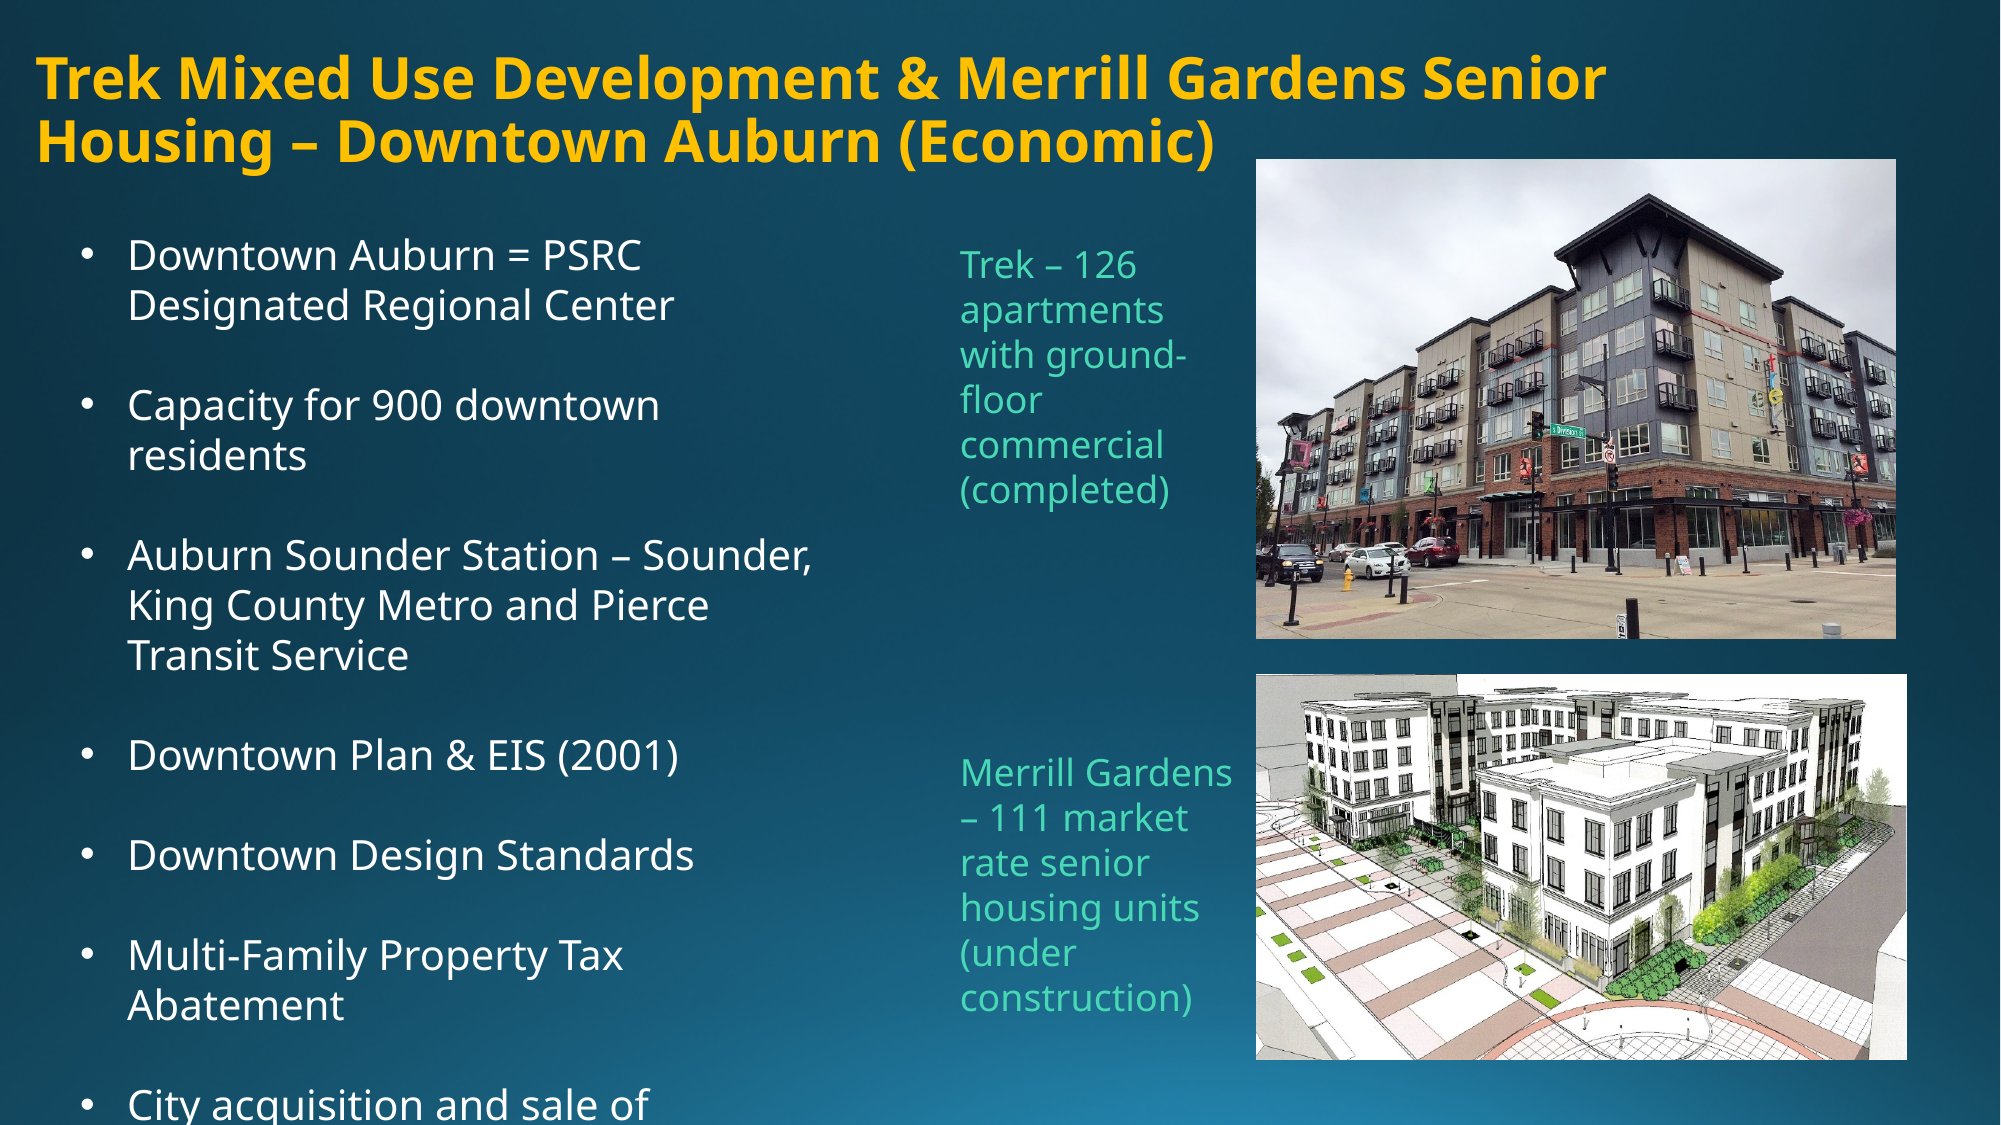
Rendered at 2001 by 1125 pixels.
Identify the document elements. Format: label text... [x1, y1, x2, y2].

title Trek Mixed Use Development & Merrill Gardens Senior Housing – Downtown Auburn (Economic) [20, 3, 1745, 221]
text_box Trek – 126 apartments with ground-floor commercial (completed) [945, 233, 1250, 564]
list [1255, 159, 1896, 639]
text_box Merrill Gardens – 111 market rate senior housing units (under construction) [945, 741, 1256, 1072]
text_box Downtown Auburn = PSRC Designated Regional Center Capacity for 900 downtown residents Auburn Sounder Station – Sounder, King County Metro and Pierce Transit Service Downtown Plan & EIS (2001) Downtown Design Standards Multi-Family Property Tax Abatement City acquisition and sale of Downtown Properties [65, 220, 846, 1125]
picture [0, 0, 2001, 1125]
